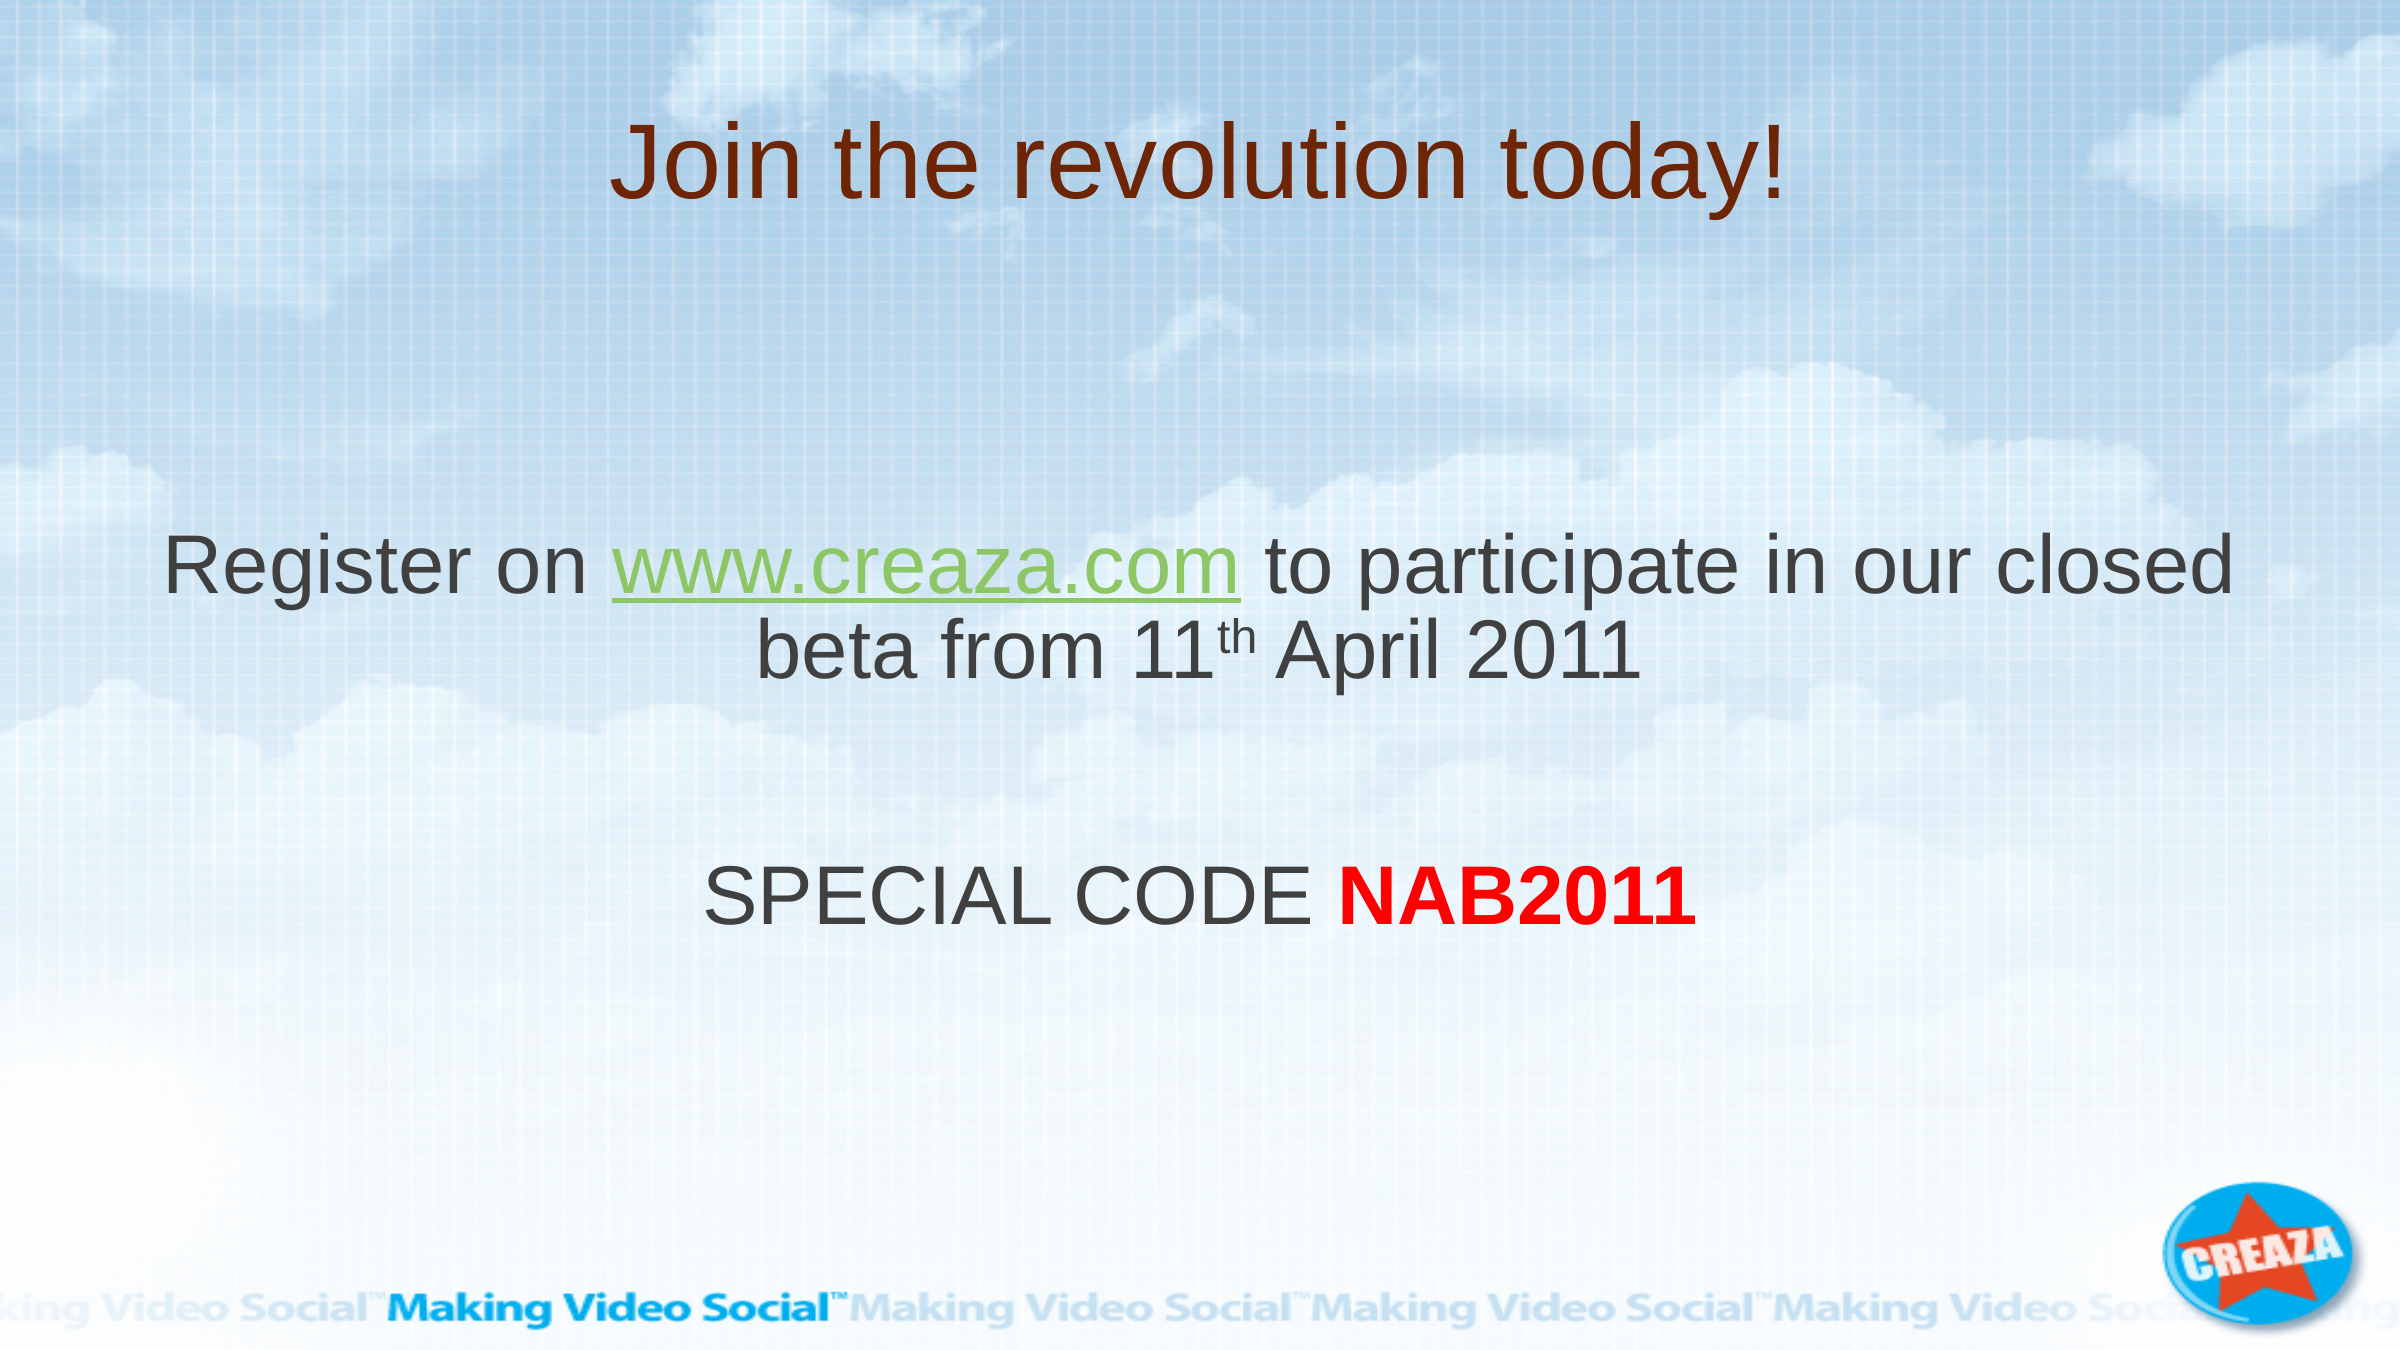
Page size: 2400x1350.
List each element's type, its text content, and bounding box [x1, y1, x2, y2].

title Join the revolution today! [119, 53, 2281, 280]
list Register on www.creaza.com to participate in our closed beta from 11th April 2011 SPECIAL CODE NAB2011 [120, 435, 2280, 1017]
picture [0, 0, 2400, 1350]
